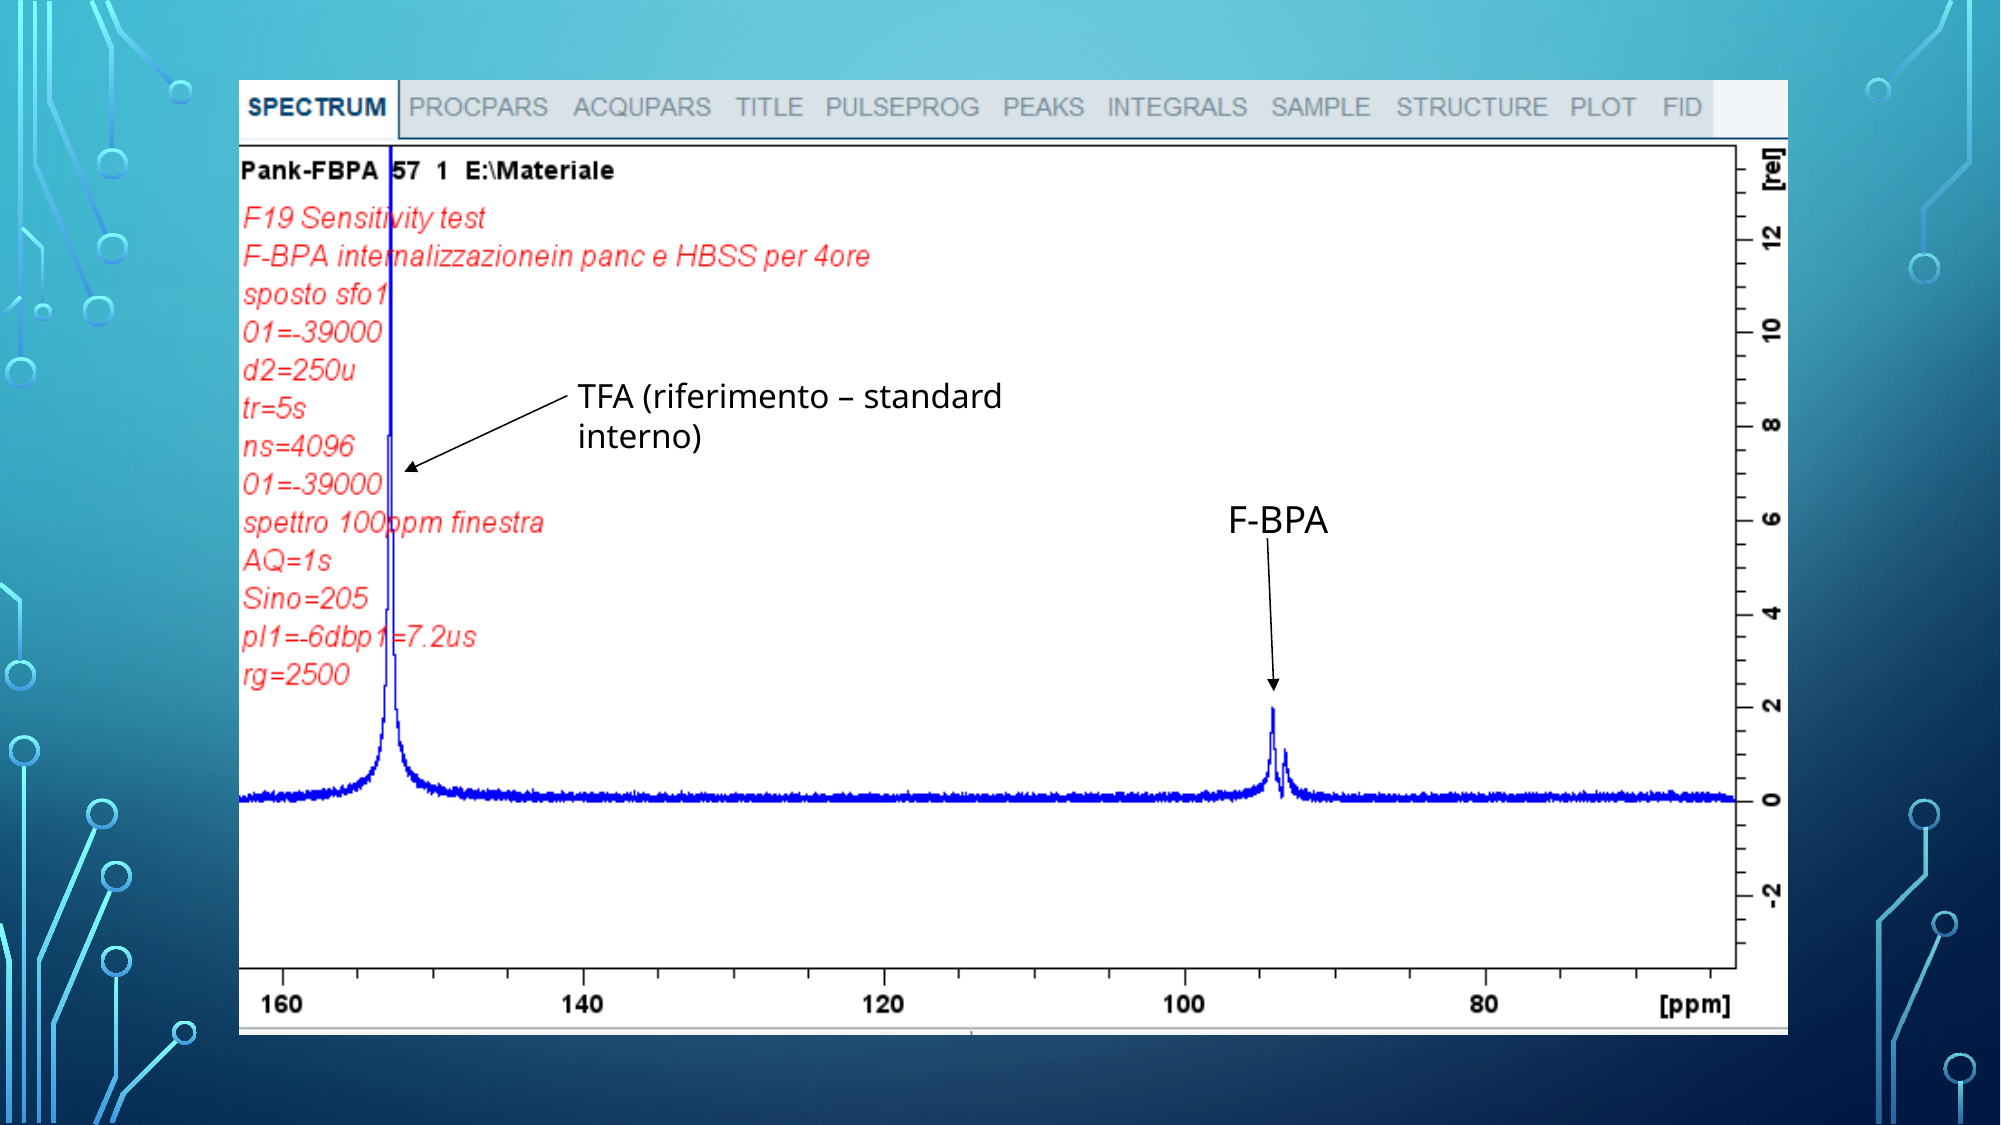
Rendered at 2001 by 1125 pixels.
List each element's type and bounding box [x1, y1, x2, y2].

text_box [1267, 537, 1275, 692]
picture [238, 80, 1788, 1035]
text_box [404, 395, 568, 472]
